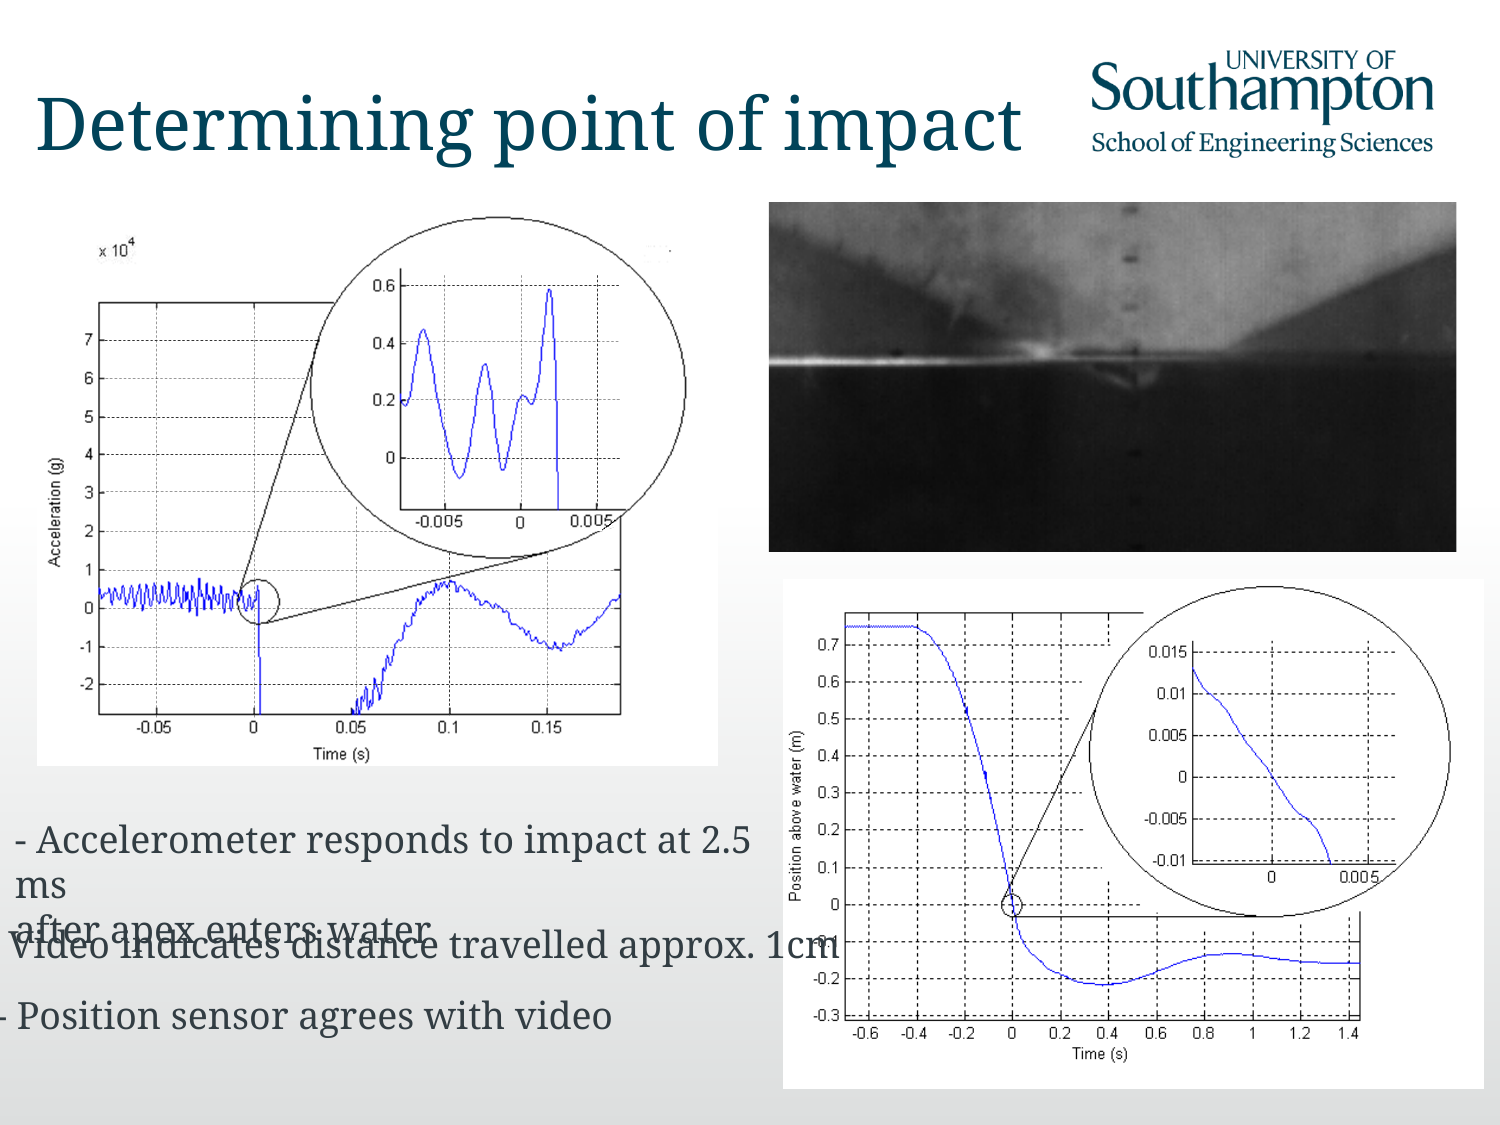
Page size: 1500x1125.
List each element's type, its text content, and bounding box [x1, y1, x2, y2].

text_box - Video indicates distance travelled approx. 1cm [0, 913, 777, 974]
title Determining point of impact [34, 70, 1430, 178]
picture [782, 579, 1485, 1089]
picture [1092, 50, 1434, 158]
text_box - Accelerometer responds to impact at 2.5 ms after apex enters water [0, 808, 777, 913]
picture [768, 202, 1457, 552]
text_box - Position sensor agrees with video [0, 984, 629, 1045]
picture [1099, 65, 1114, 70]
picture [37, 204, 718, 766]
